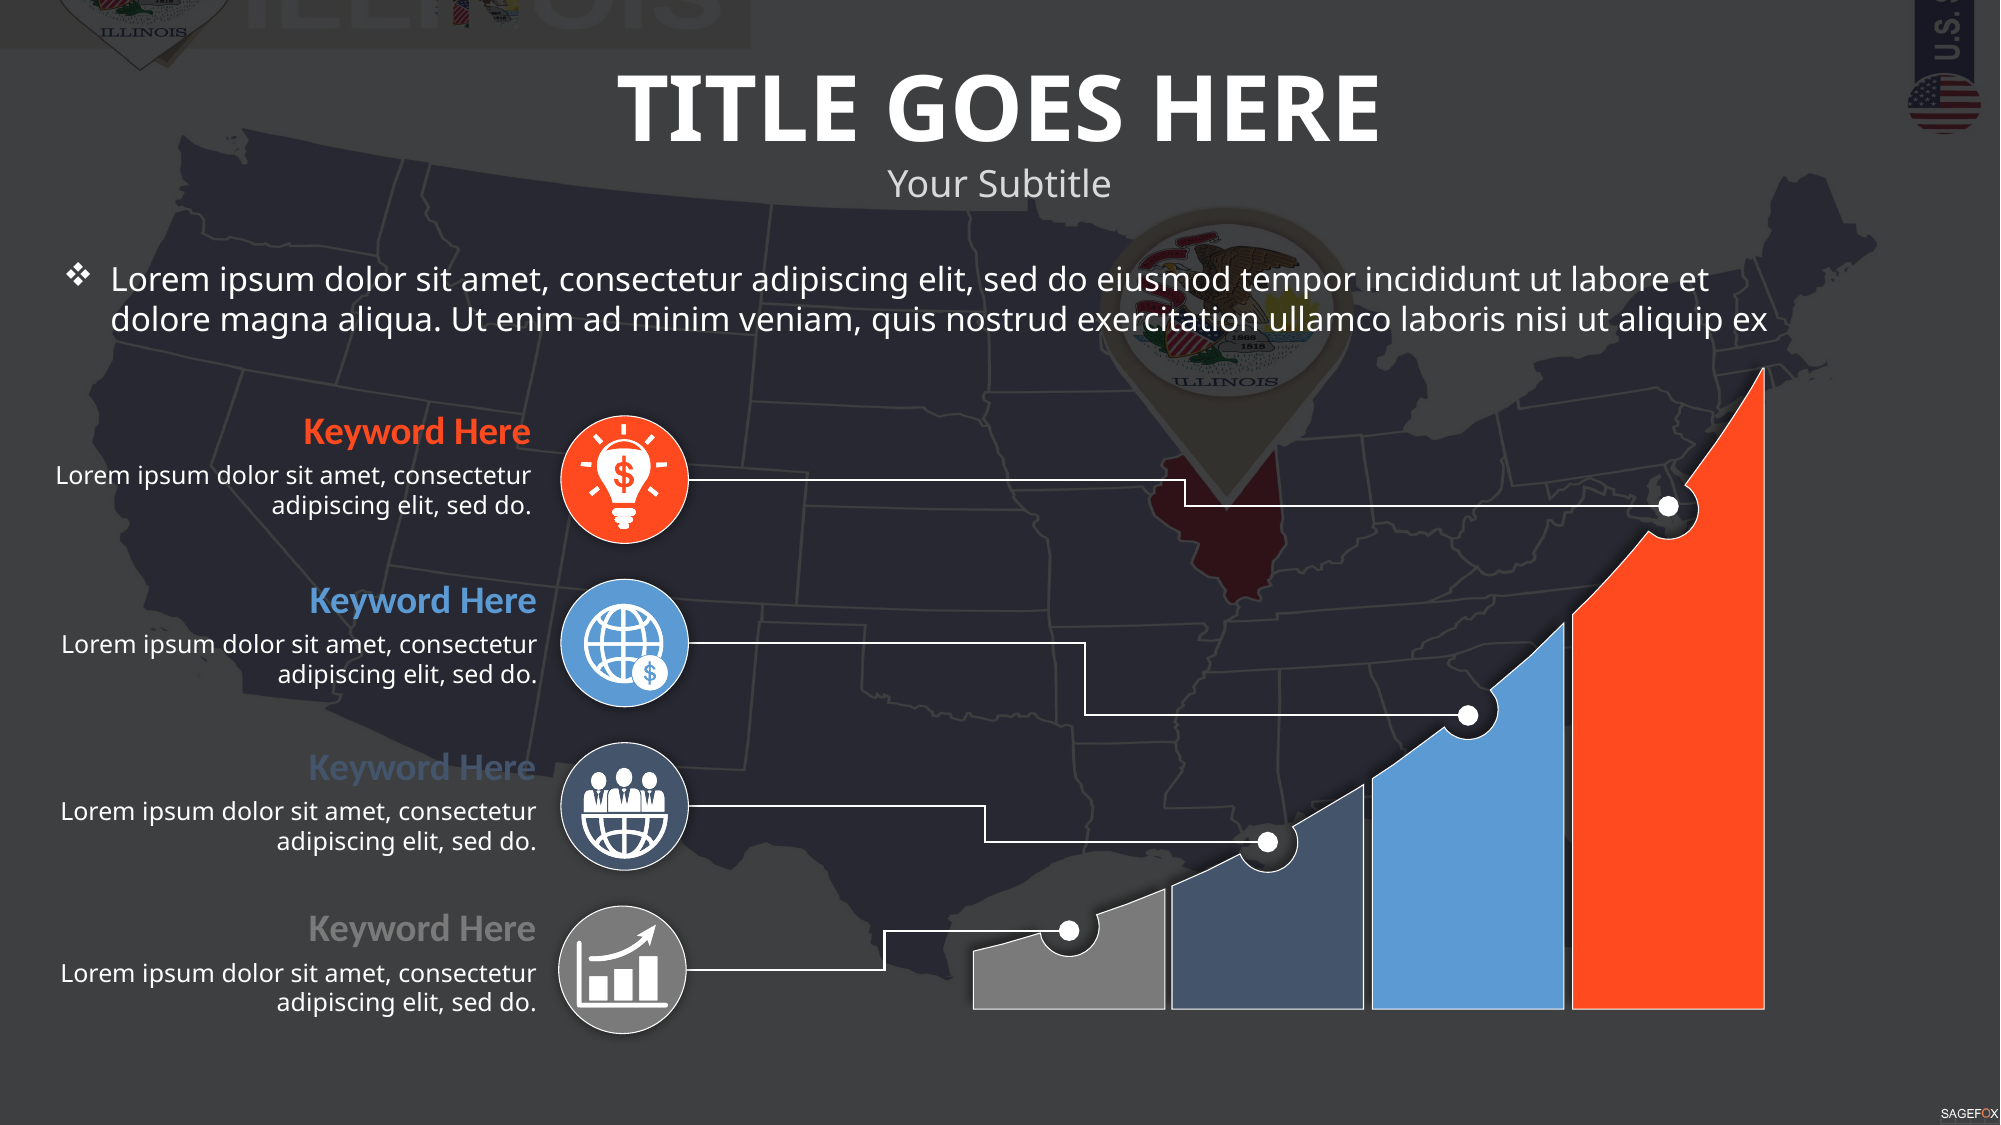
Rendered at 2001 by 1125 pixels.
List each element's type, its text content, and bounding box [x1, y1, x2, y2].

text_box [972, 887, 1166, 1011]
text_box [559, 741, 690, 855]
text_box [40, 574, 539, 689]
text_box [580, 424, 667, 529]
text_box [586, 859, 663, 872]
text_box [686, 930, 1070, 970]
text_box [559, 432, 580, 527]
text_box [584, 603, 668, 691]
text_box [688, 642, 1469, 716]
text_box [559, 578, 690, 708]
text_box Lorem ipsum dolor sit amet, consectetur adipiscing elit, sed do eiusmod tempor incididunt ut labore et dolore magna aliqua. Ut enim ad minim veniam, quis nostrud exercitation ullamco laboris nisi ut aliquip ex [48, 250, 1832, 346]
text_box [688, 806, 1268, 843]
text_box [576, 924, 668, 1008]
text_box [688, 479, 1669, 507]
picture [1940, 0, 2001, 1125]
text_box [557, 905, 688, 1035]
text_box [1170, 782, 1365, 1011]
text_box TITLE GOES HERE Your Subtitle [548, 42, 1452, 212]
text_box [582, 430, 690, 545]
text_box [34, 405, 533, 521]
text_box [39, 741, 538, 857]
text_box [1371, 620, 1565, 1011]
text_box [591, 414, 658, 424]
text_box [581, 767, 668, 859]
text_box [1571, 367, 1766, 1011]
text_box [39, 902, 538, 1018]
